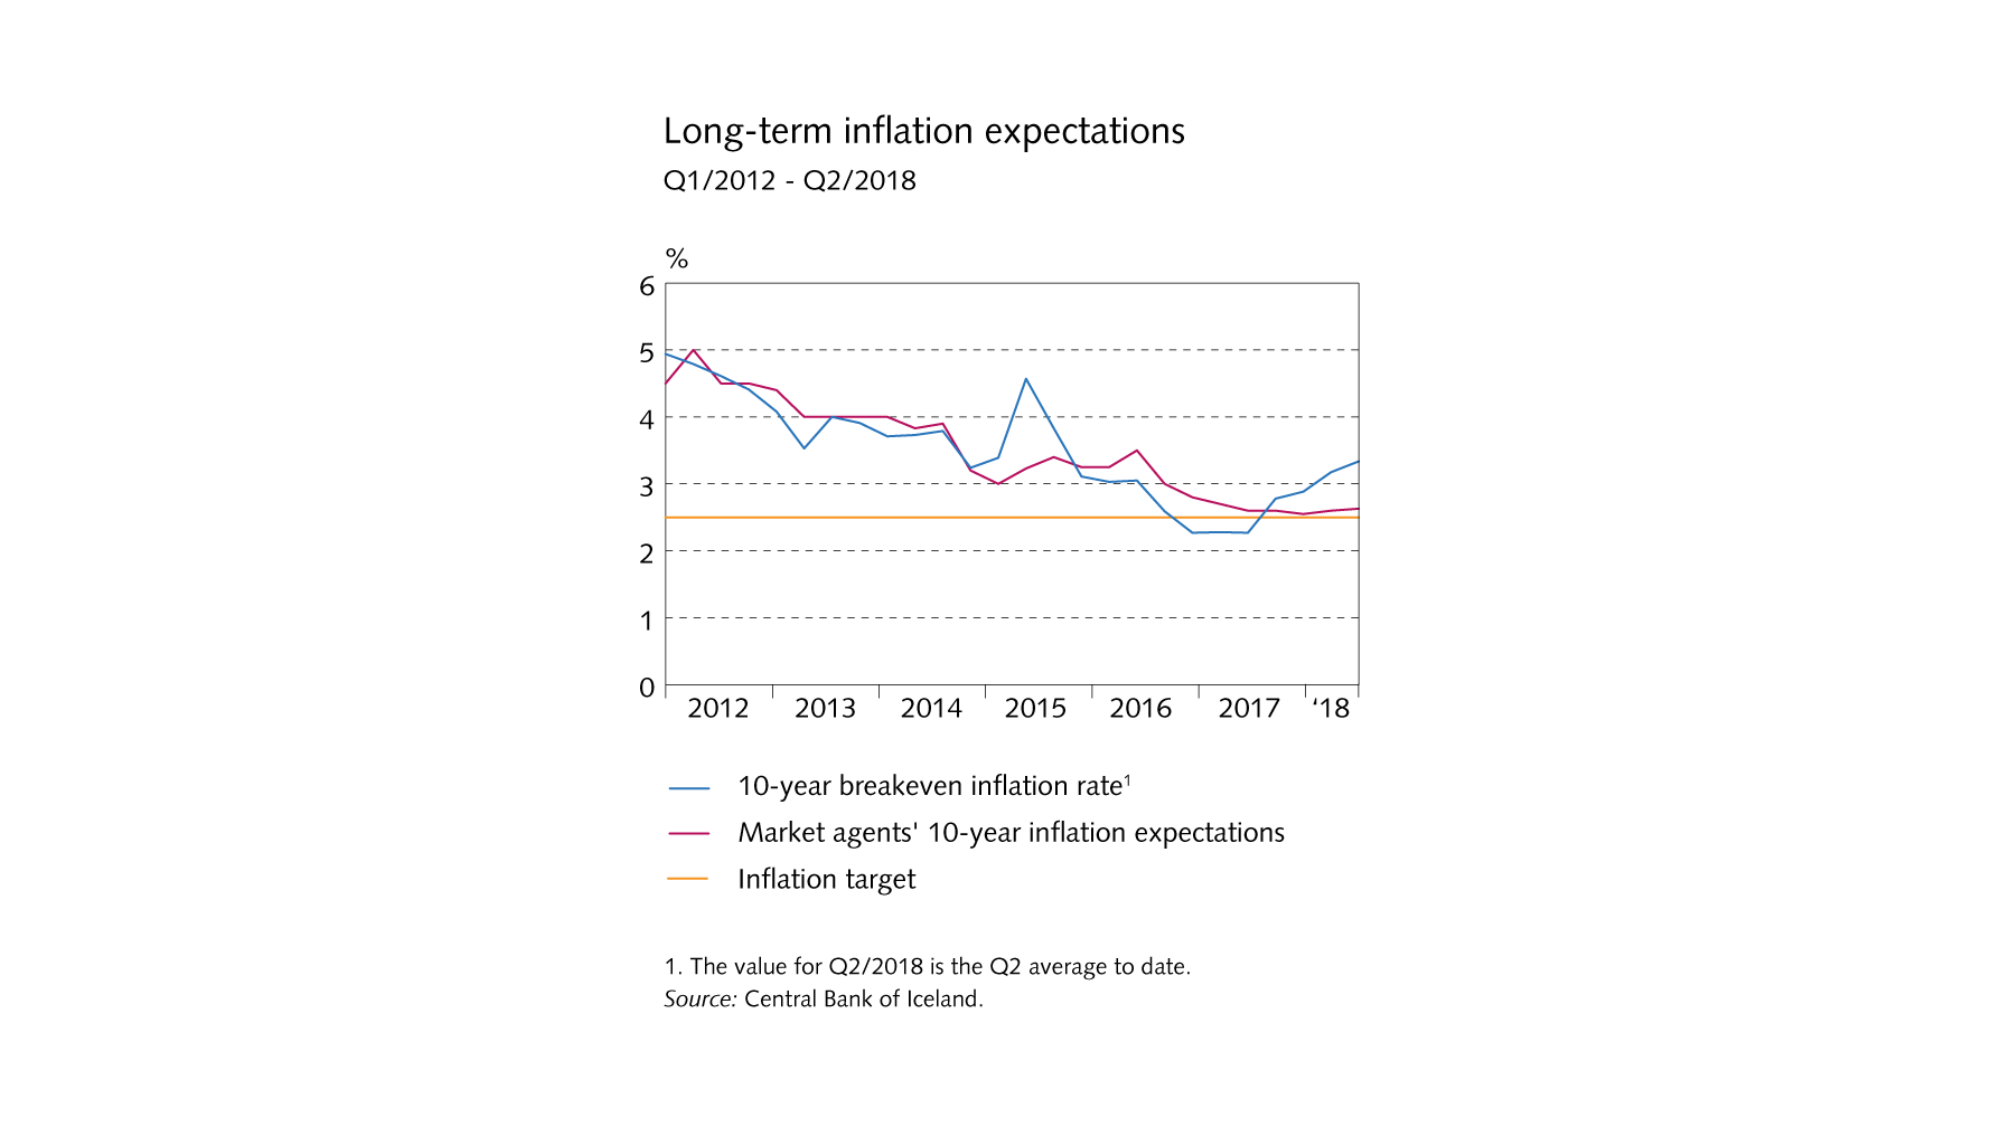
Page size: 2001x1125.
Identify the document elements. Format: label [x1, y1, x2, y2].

picture [639, 112, 1361, 1013]
